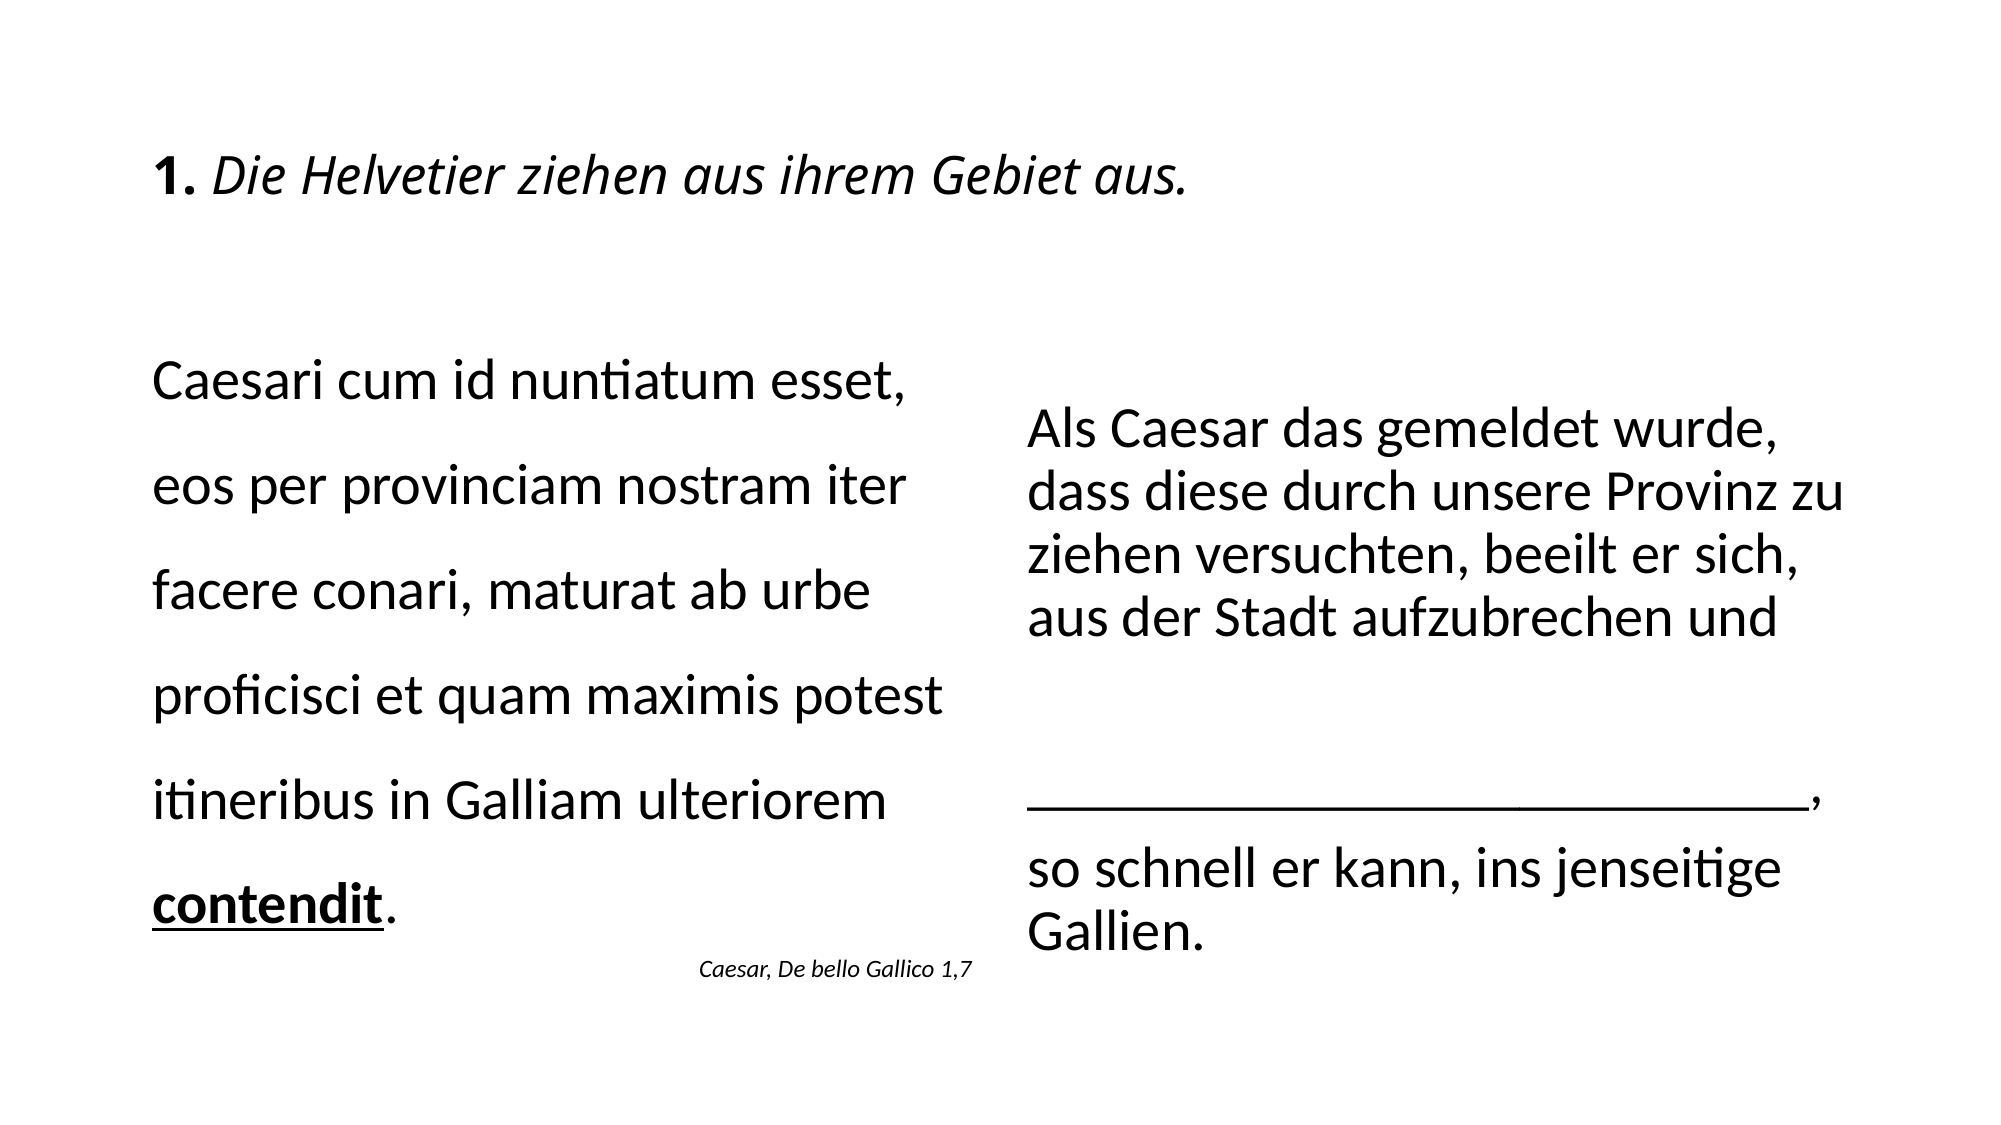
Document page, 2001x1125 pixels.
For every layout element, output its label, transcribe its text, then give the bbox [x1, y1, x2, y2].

list Als Caesar das gemeldet wurde, dass diese durch unsere Provinz zu ziehen versuchten, beeilt er sich, aus der Stadt aufzubrechen und ___________________________, so schnell er kann, ins jenseitige Gallien. [1012, 299, 1863, 1014]
title 1. Die Helvetier ziehen aus ihrem Gebiet aus. [137, 59, 1863, 278]
list Caesari cum id nuntiatum esset, eos per provinciam nostram iter facere conari, maturat ab urbe proficisci et quam maximis potest itineribus in Galliam ulteriorem contendit. Caesar, De bello Gallico 1,7 [137, 299, 988, 1014]
